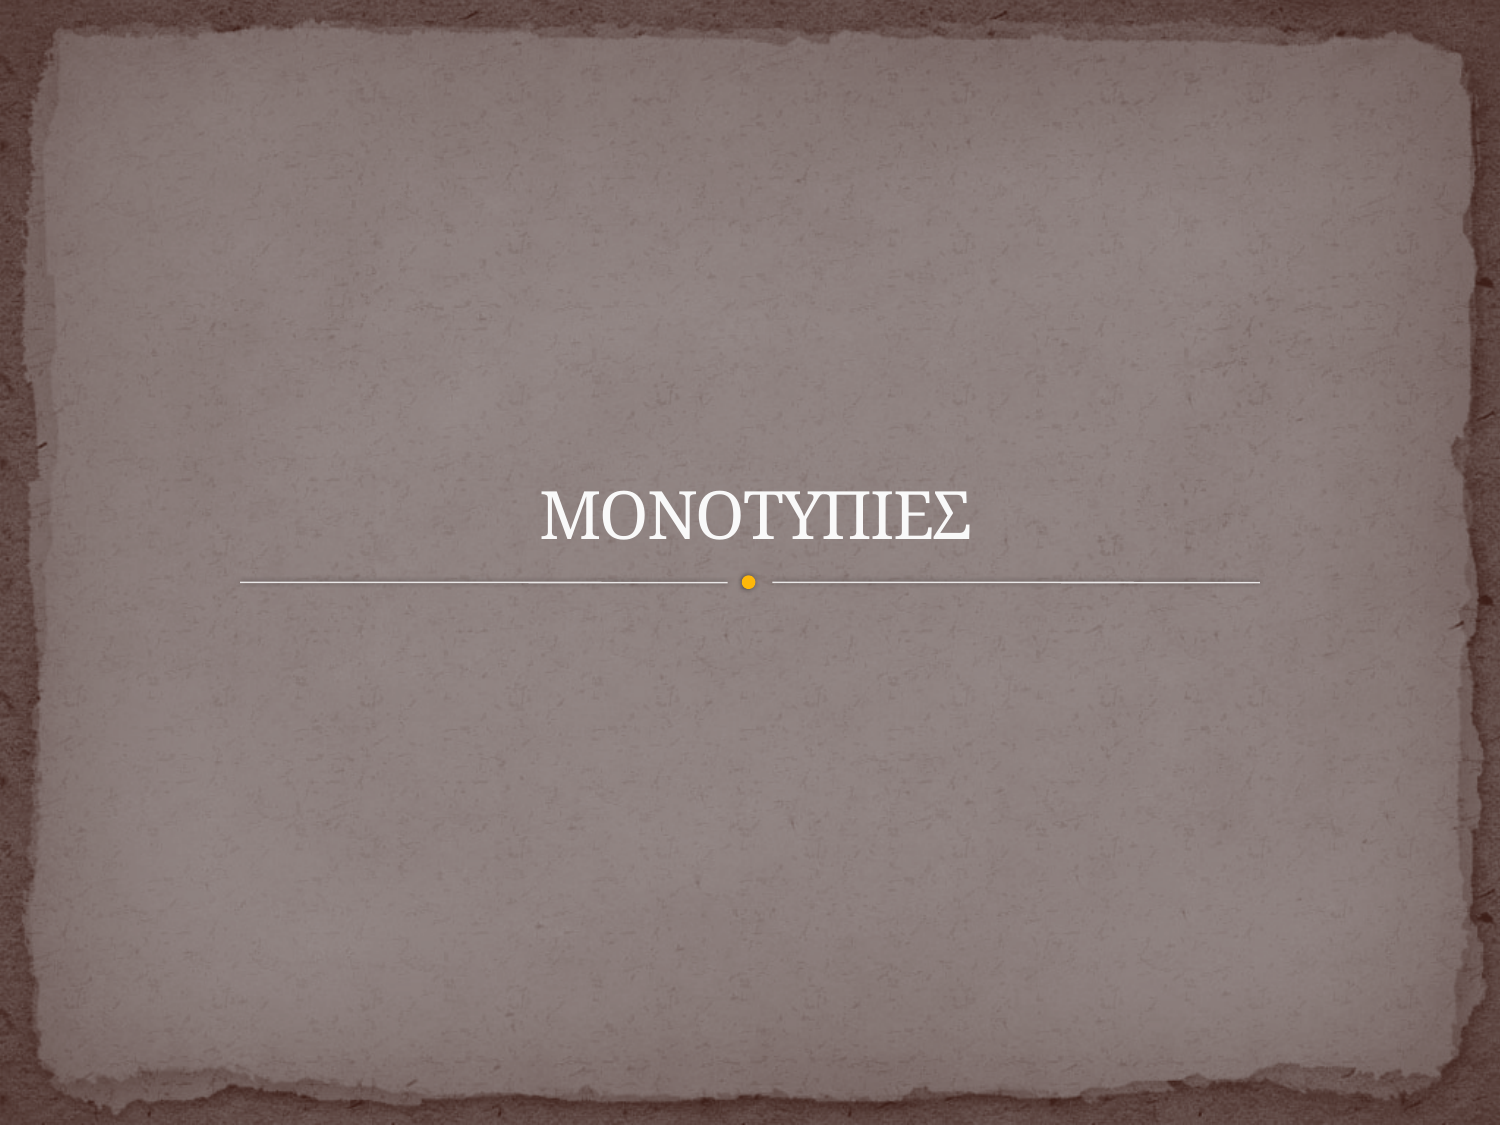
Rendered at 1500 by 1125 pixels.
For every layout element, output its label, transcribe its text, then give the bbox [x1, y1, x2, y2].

title ΜΟΝΟΤΥΠΙΕΣ [74, 235, 1438, 561]
